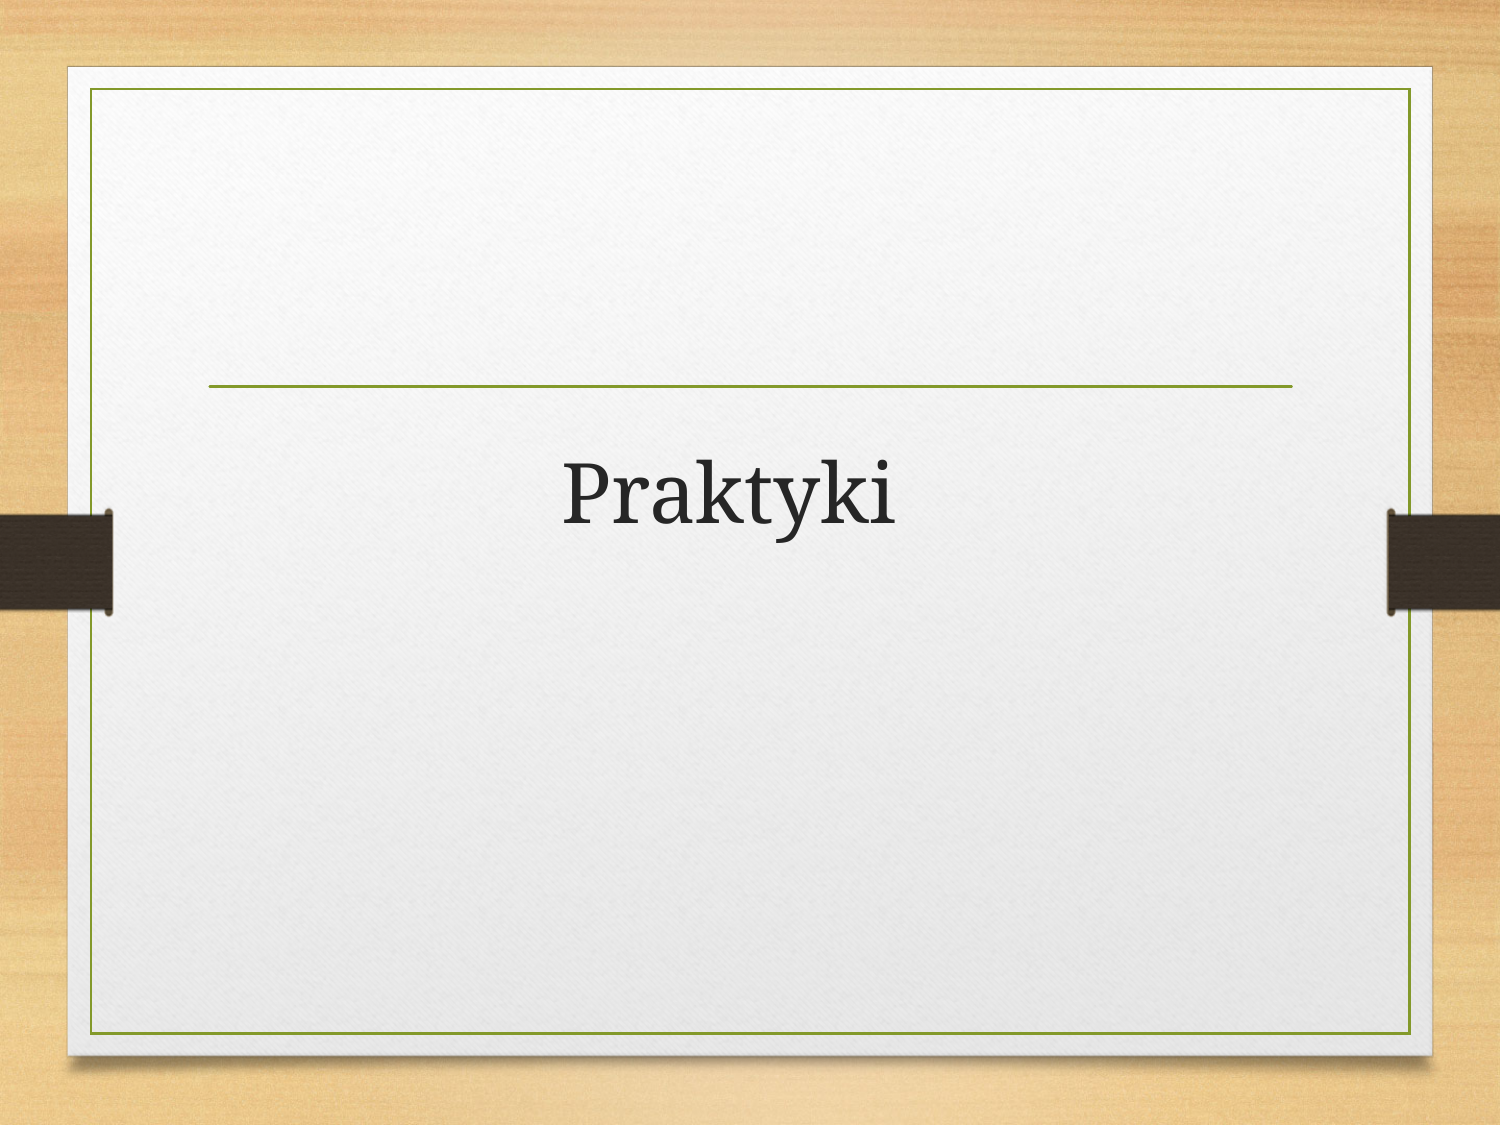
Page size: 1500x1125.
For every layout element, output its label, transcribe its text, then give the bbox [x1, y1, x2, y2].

picture [0, 0, 1500, 1125]
title Praktyki [171, 383, 1287, 598]
